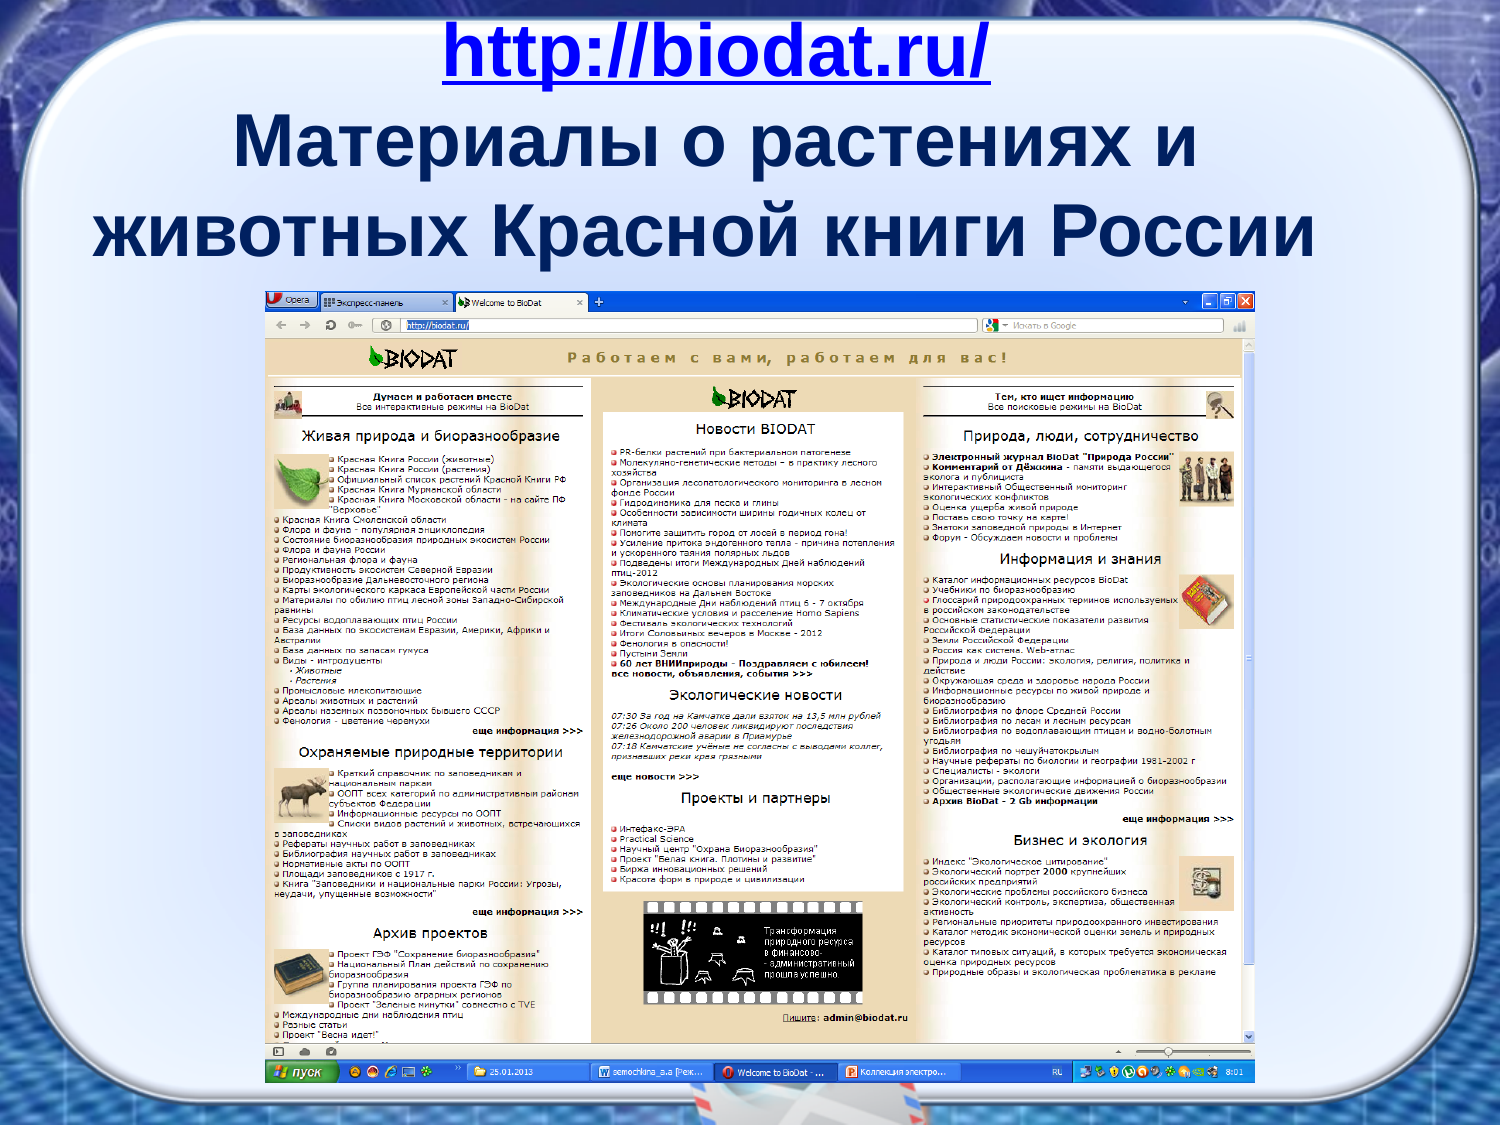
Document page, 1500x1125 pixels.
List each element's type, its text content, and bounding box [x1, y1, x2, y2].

title http://biodat.ru/ Материалы о растениях и животных Красной книги России [41, 42, 1392, 231]
picture [0, 0, 1500, 1125]
